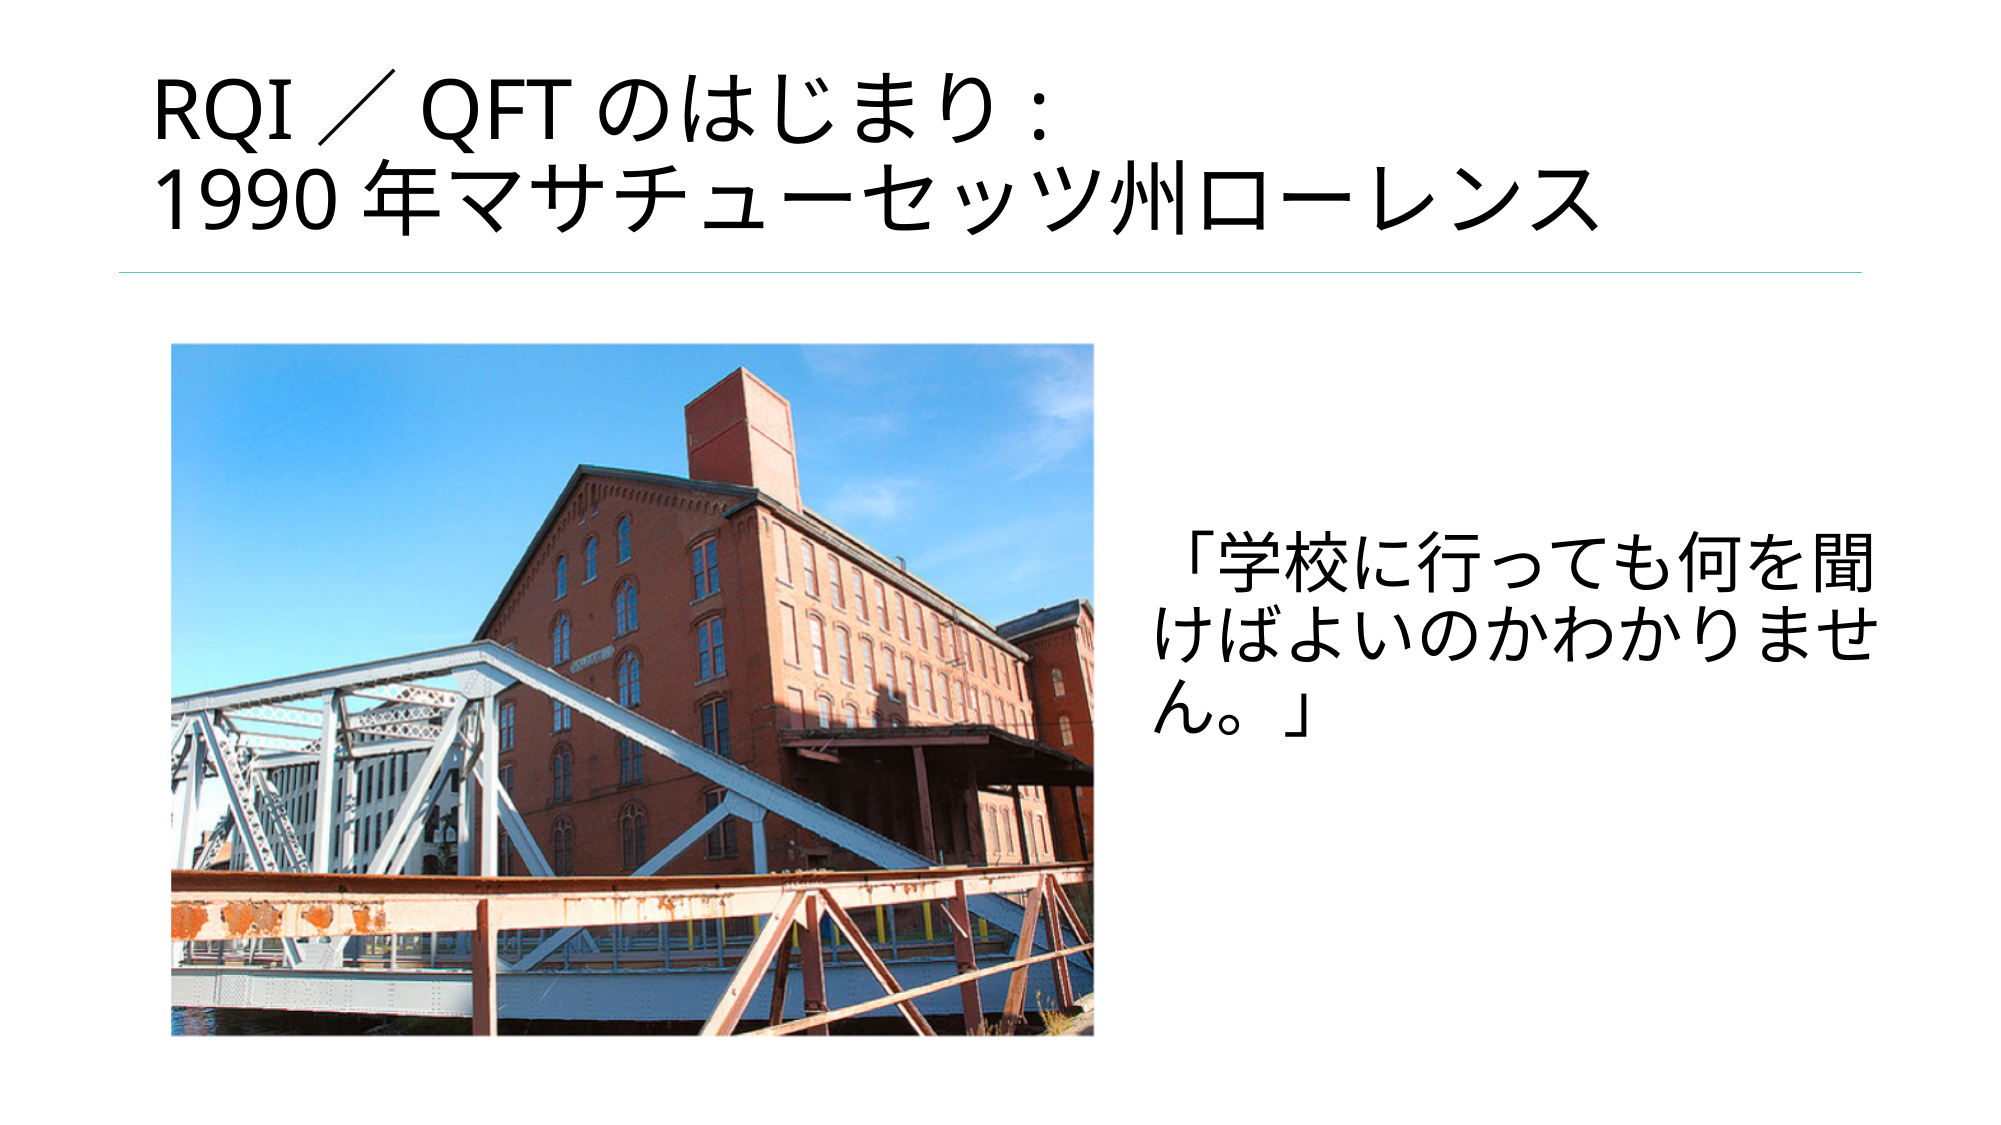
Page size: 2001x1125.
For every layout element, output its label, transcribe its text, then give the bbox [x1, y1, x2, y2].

text_box 「学校に行っても何を聞けばよいのかわかりません。」 [1134, 522, 1938, 859]
title RQI／QFTのはじまり: 1990年マサチューセッツ州ローレンス [135, 48, 1861, 267]
picture [170, 342, 1095, 1038]
